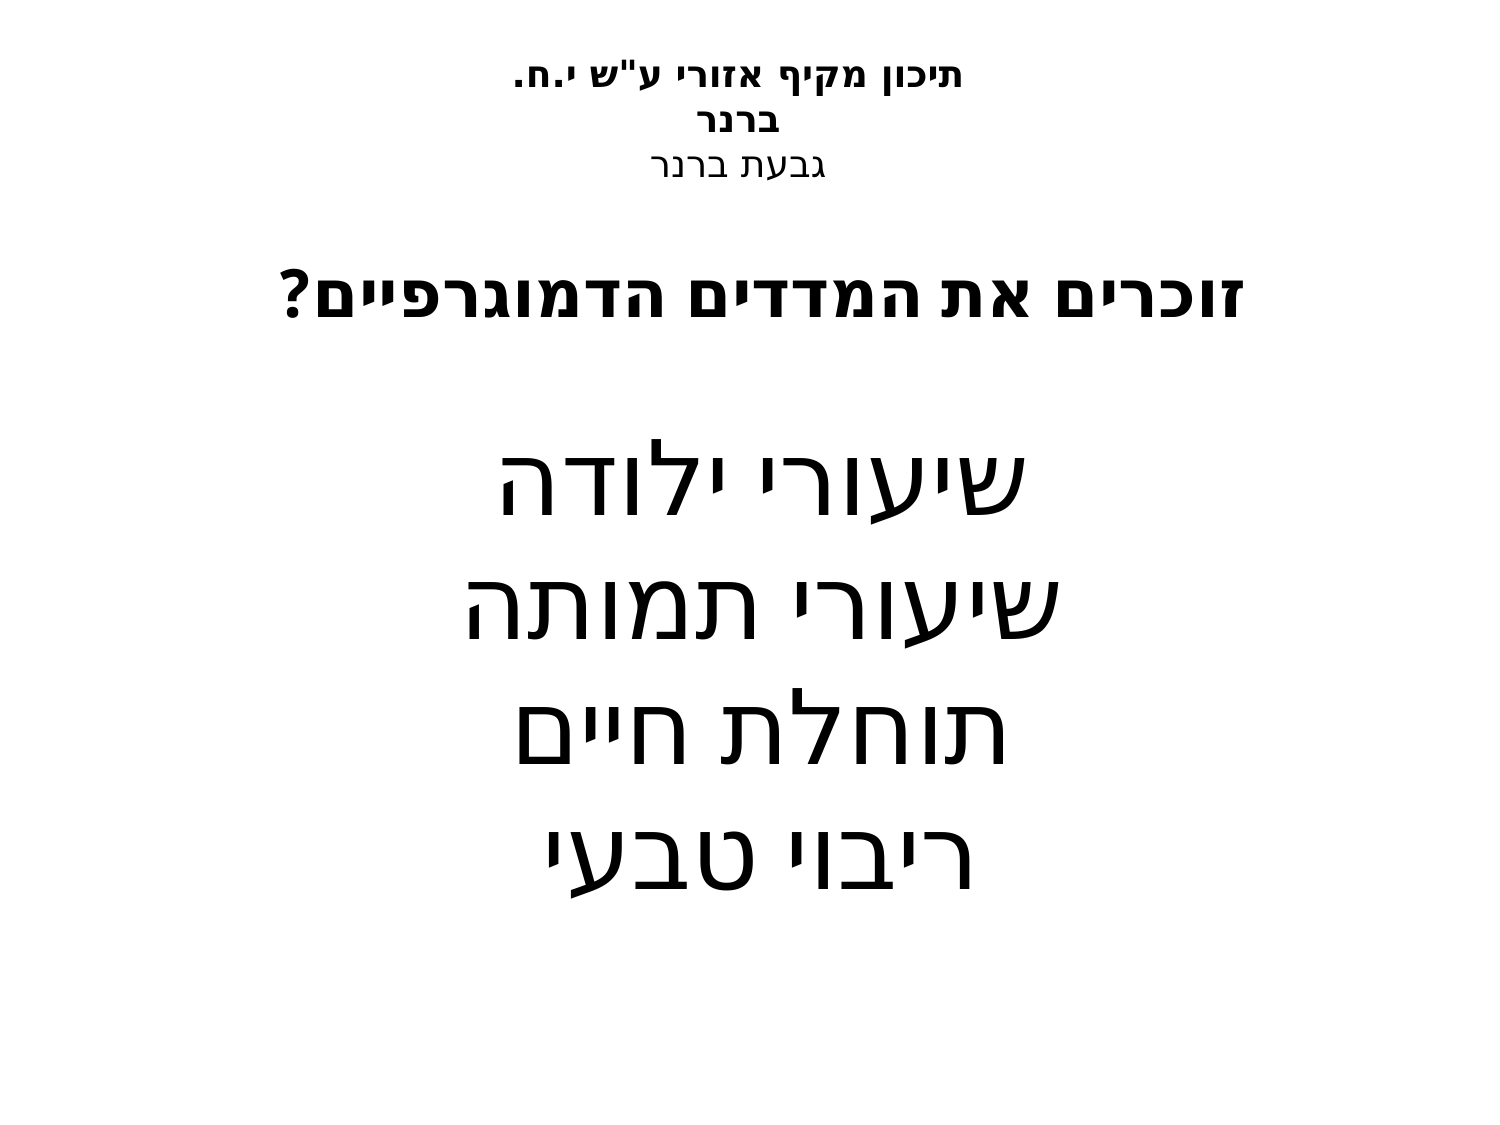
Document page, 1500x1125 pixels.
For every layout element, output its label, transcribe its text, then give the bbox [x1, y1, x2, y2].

text_box תיכון מקיף אזורי ע"ש י.ח. ברנר גבעת ברנר [478, 42, 998, 193]
text_box זוכרים את המדדים הדמוגרפיים? שיעורי ילודה שיעורי תמותה תוחלת חיים ריבוי טבעי [253, 243, 1270, 918]
